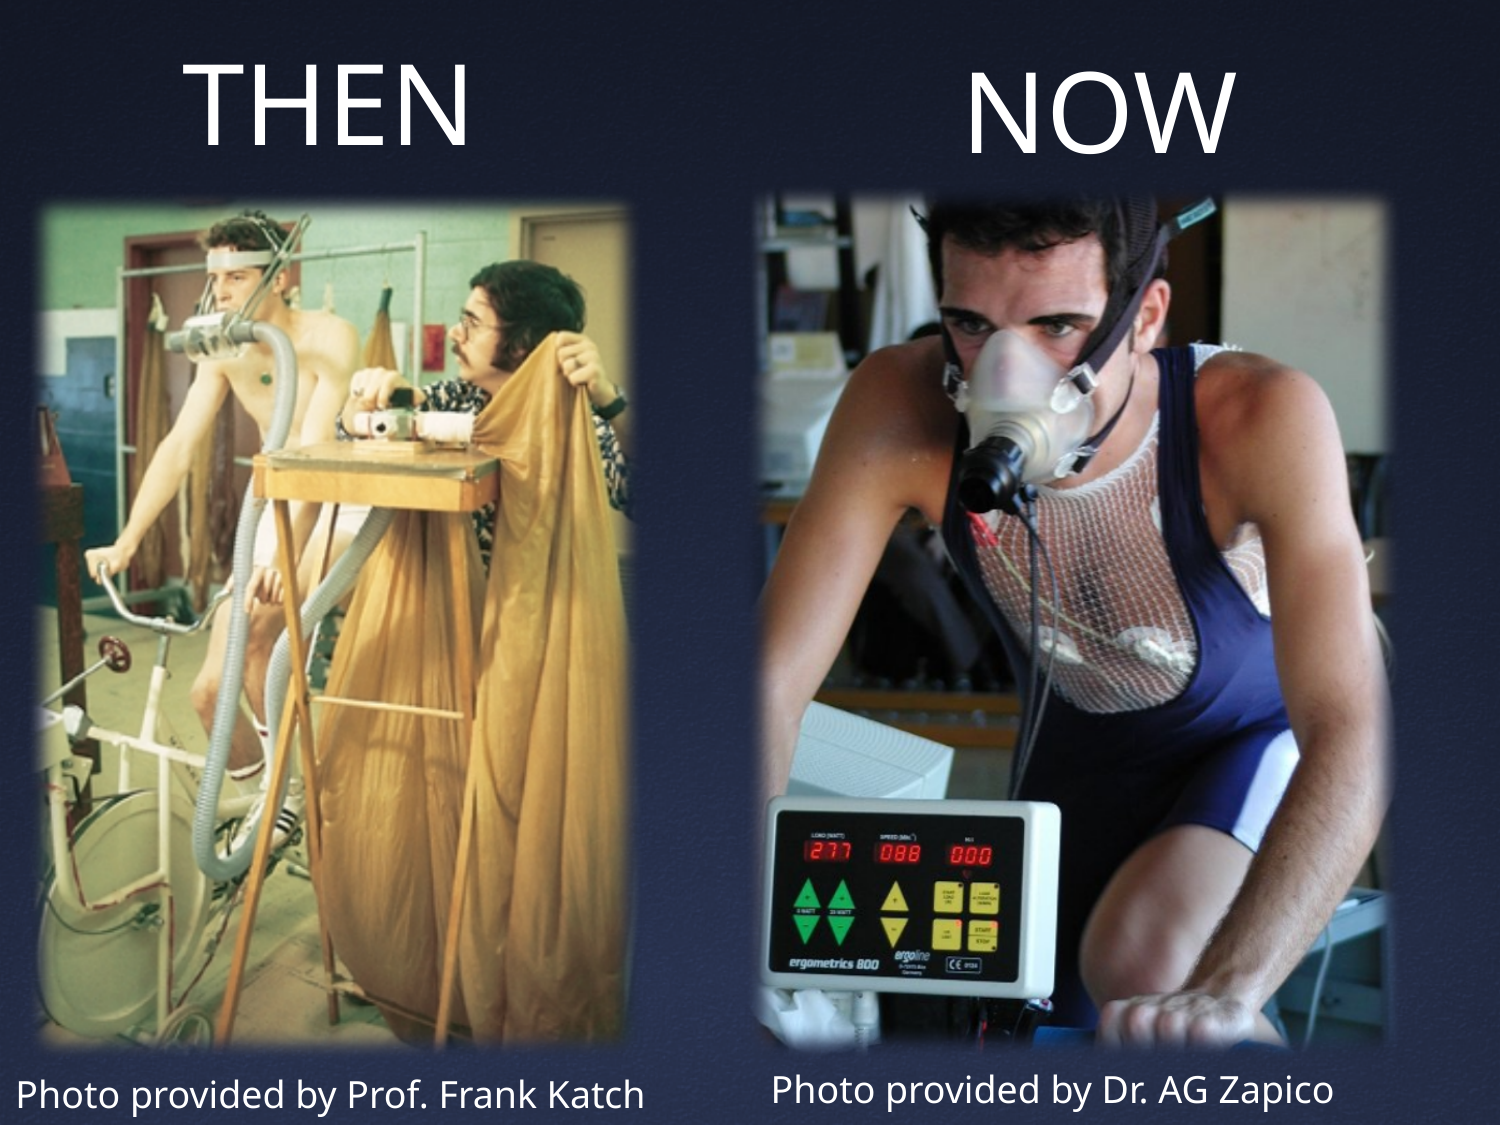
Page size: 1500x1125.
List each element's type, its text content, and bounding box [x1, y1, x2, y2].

text_box Photo provided by Dr. AG Zapico [755, 1069, 1350, 1119]
text_box Photo provided by Prof. Frank Katch [0, 1063, 662, 1124]
text_box THEN [167, 25, 492, 176]
picture [745, 184, 1402, 1060]
text_box NOW [946, 33, 1254, 182]
picture [27, 190, 642, 1060]
